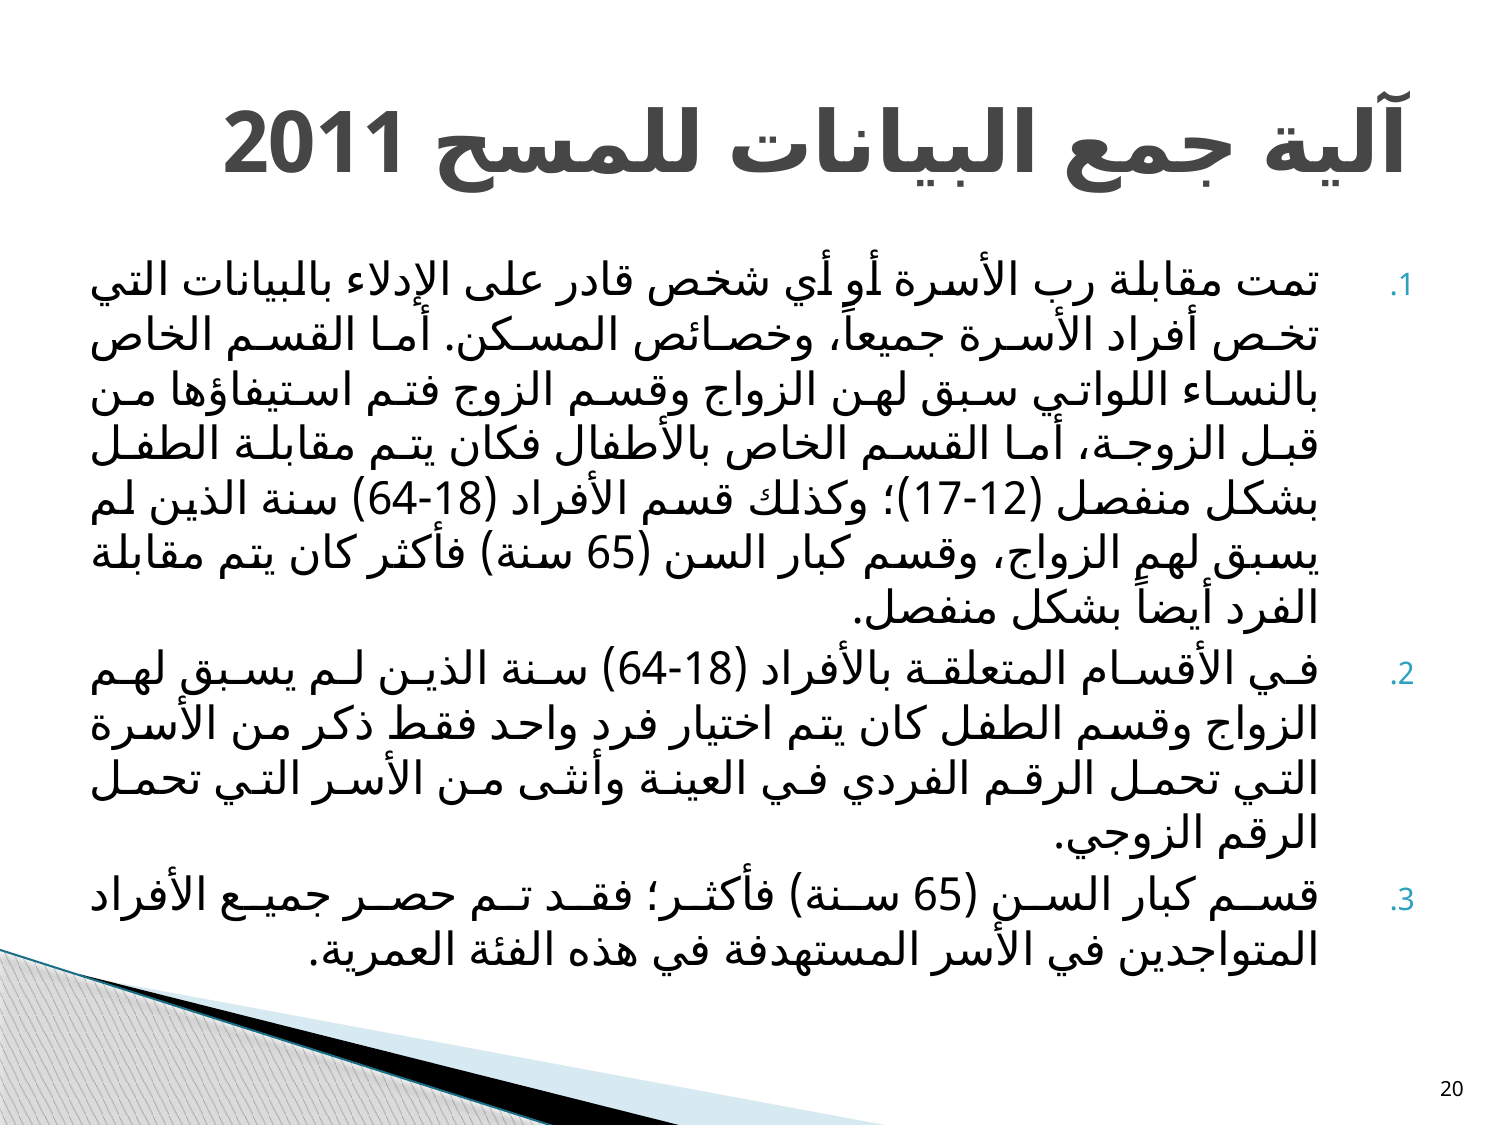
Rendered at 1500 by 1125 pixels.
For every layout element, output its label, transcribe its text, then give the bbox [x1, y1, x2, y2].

list تمت مقابلة رب الأسرة أو أي شخص قادر على الإدلاء بالبيانات التي تخص أفراد الأسرة جميعاً، وخصائص المسكن. أما القسم الخاص بالنساء اللواتي سبق لهن الزواج وقسم الزوج فتم استيفاؤها من قبل الزوجة، أما القسم الخاص بالأطفال فكان يتم مقابلة الطفل بشكل منفصل (12-17)؛ وكذلك قسم الأفراد (18-64) سنة الذين لم يسبق لهم الزواج، وقسم كبار السن (65 سنة) فأكثر كان يتم مقابلة الفرد أيضاً بشكل منفصل. في الأقسام المتعلقة بالأفراد (18-64) سنة الذين لم يسبق لهم الزواج وقسم الطفل كان يتم اختيار فرد واحد فقط ذكر من الأسرة التي تحمل الرقم الفردي في العينة وأنثى من الأسر التي تحمل الرقم الزوجي. قسم كبار السن (65 سنة) فأكثر؛ فقد تم حصر جميع الأفراد المتواجدين في الأسر المستهدفة في هذه الفئة العمرية. [75, 243, 1425, 986]
title آلية جمع البيانات للمسح 2011 [75, 45, 1425, 233]
slide_number 20 [1418, 1051, 1479, 1112]
